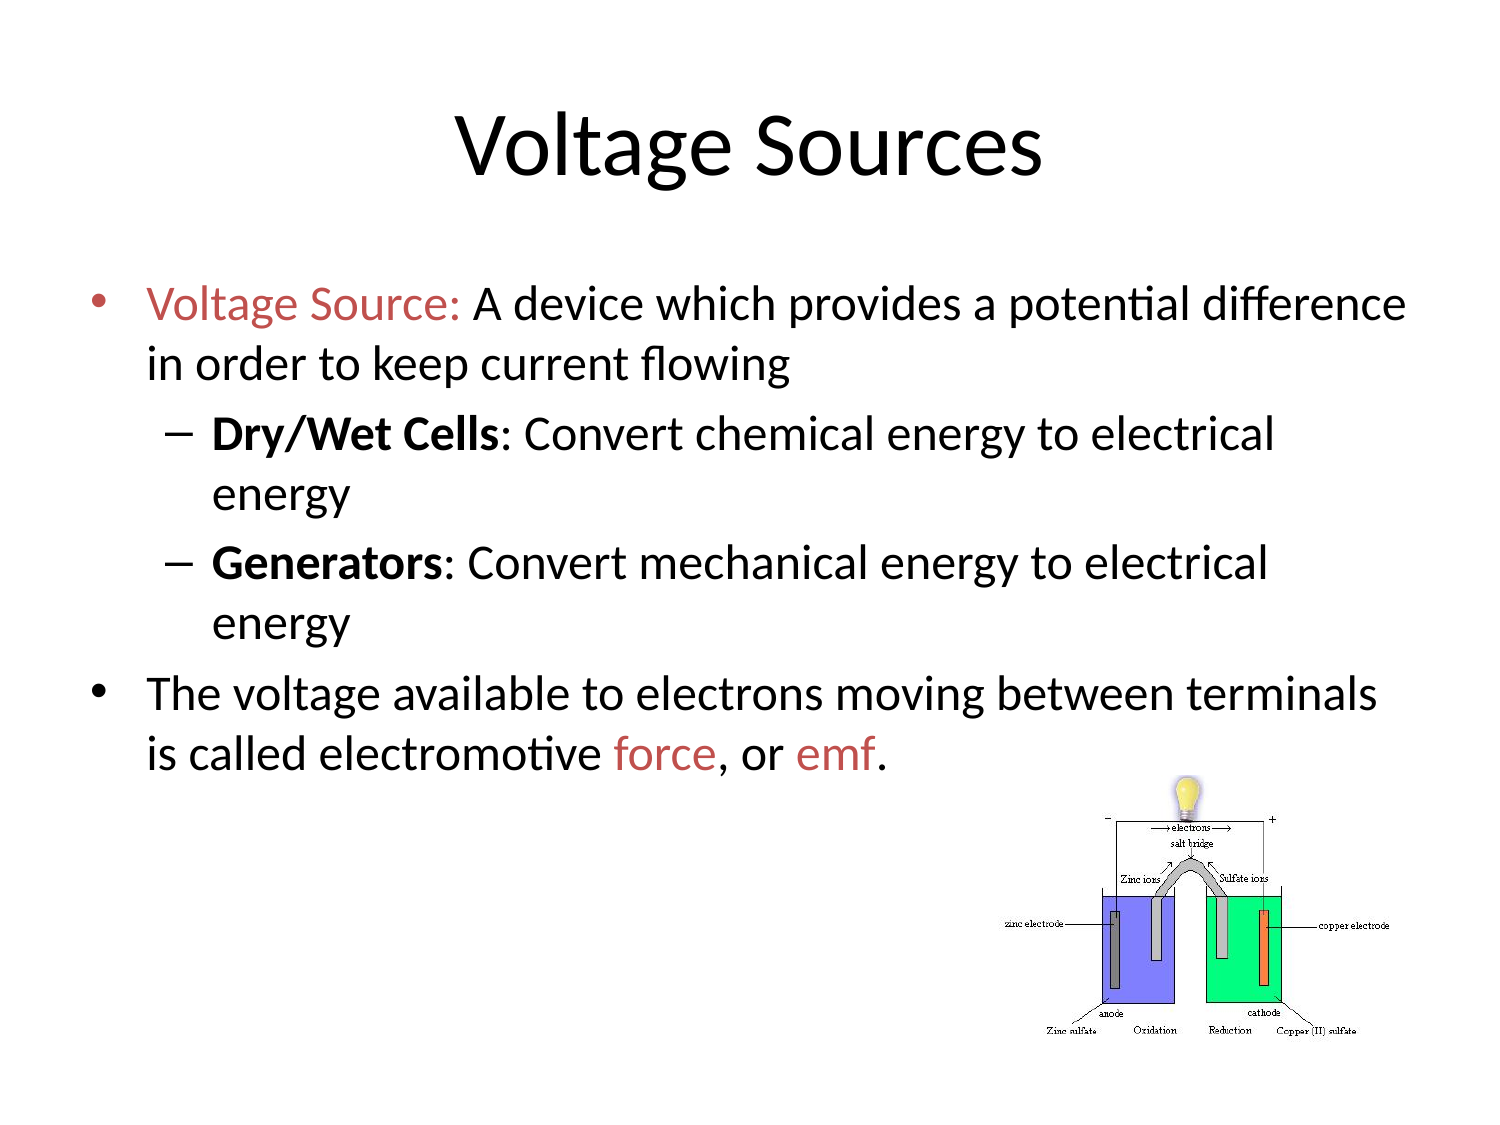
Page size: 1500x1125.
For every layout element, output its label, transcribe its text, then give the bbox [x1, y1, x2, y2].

title Voltage Sources [75, 45, 1425, 233]
list Voltage Source: A device which provides a potential difference in order to keep current flowing Dry/Wet Cells: Convert chemical energy to electrical energy Generators: Convert mechanical energy to electrical energy The voltage available to electrons moving between terminals is called electromotive force, or emf. [75, 262, 1425, 1005]
picture [997, 774, 1398, 1046]
